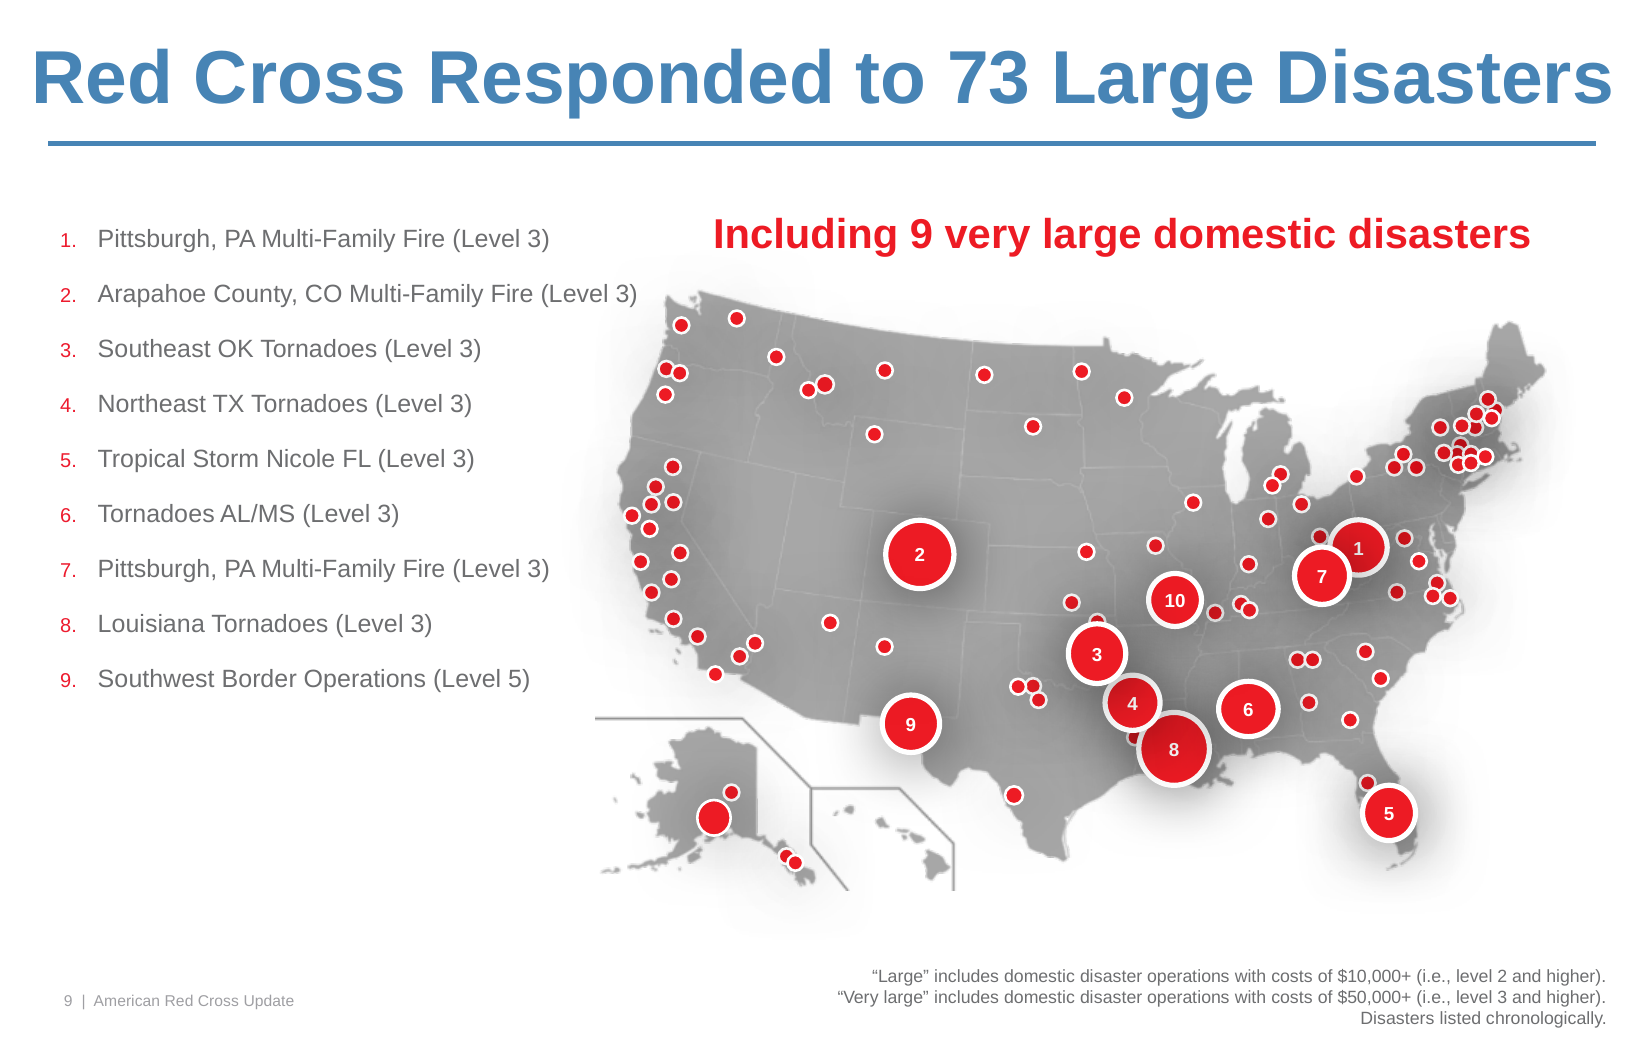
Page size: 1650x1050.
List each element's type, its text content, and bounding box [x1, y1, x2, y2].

text_box Pittsburgh, PA Multi-Family Fire (Level 3) Arapahoe County, CO Multi-Family Fire (Level 3) Southeast OK Tornadoes (Level 3) Northeast TX Tornadoes (Level 3) Tropical Storm Nicole FL (Level 3) Tornadoes AL/MS (Level 3) Pittsburgh, PA Multi-Family Fire (Level 3) Louisiana Tornadoes (Level 3) Southwest Border Operations (Level 5) [45, 164, 657, 836]
text_box “Large” includes domestic disaster operations with costs of $10,000+ (i.e., level 2 and higher). “Very large” includes domestic disaster operations with costs of $50,000+ (i.e., level 3 and higher). Disasters listed chronologically. [776, 934, 1622, 1050]
text_box Including 9 very large domestic disasters [642, 192, 1547, 283]
title Red Cross Responded to 73 Large Disasters [16, 31, 1631, 114]
picture [595, 283, 1578, 891]
